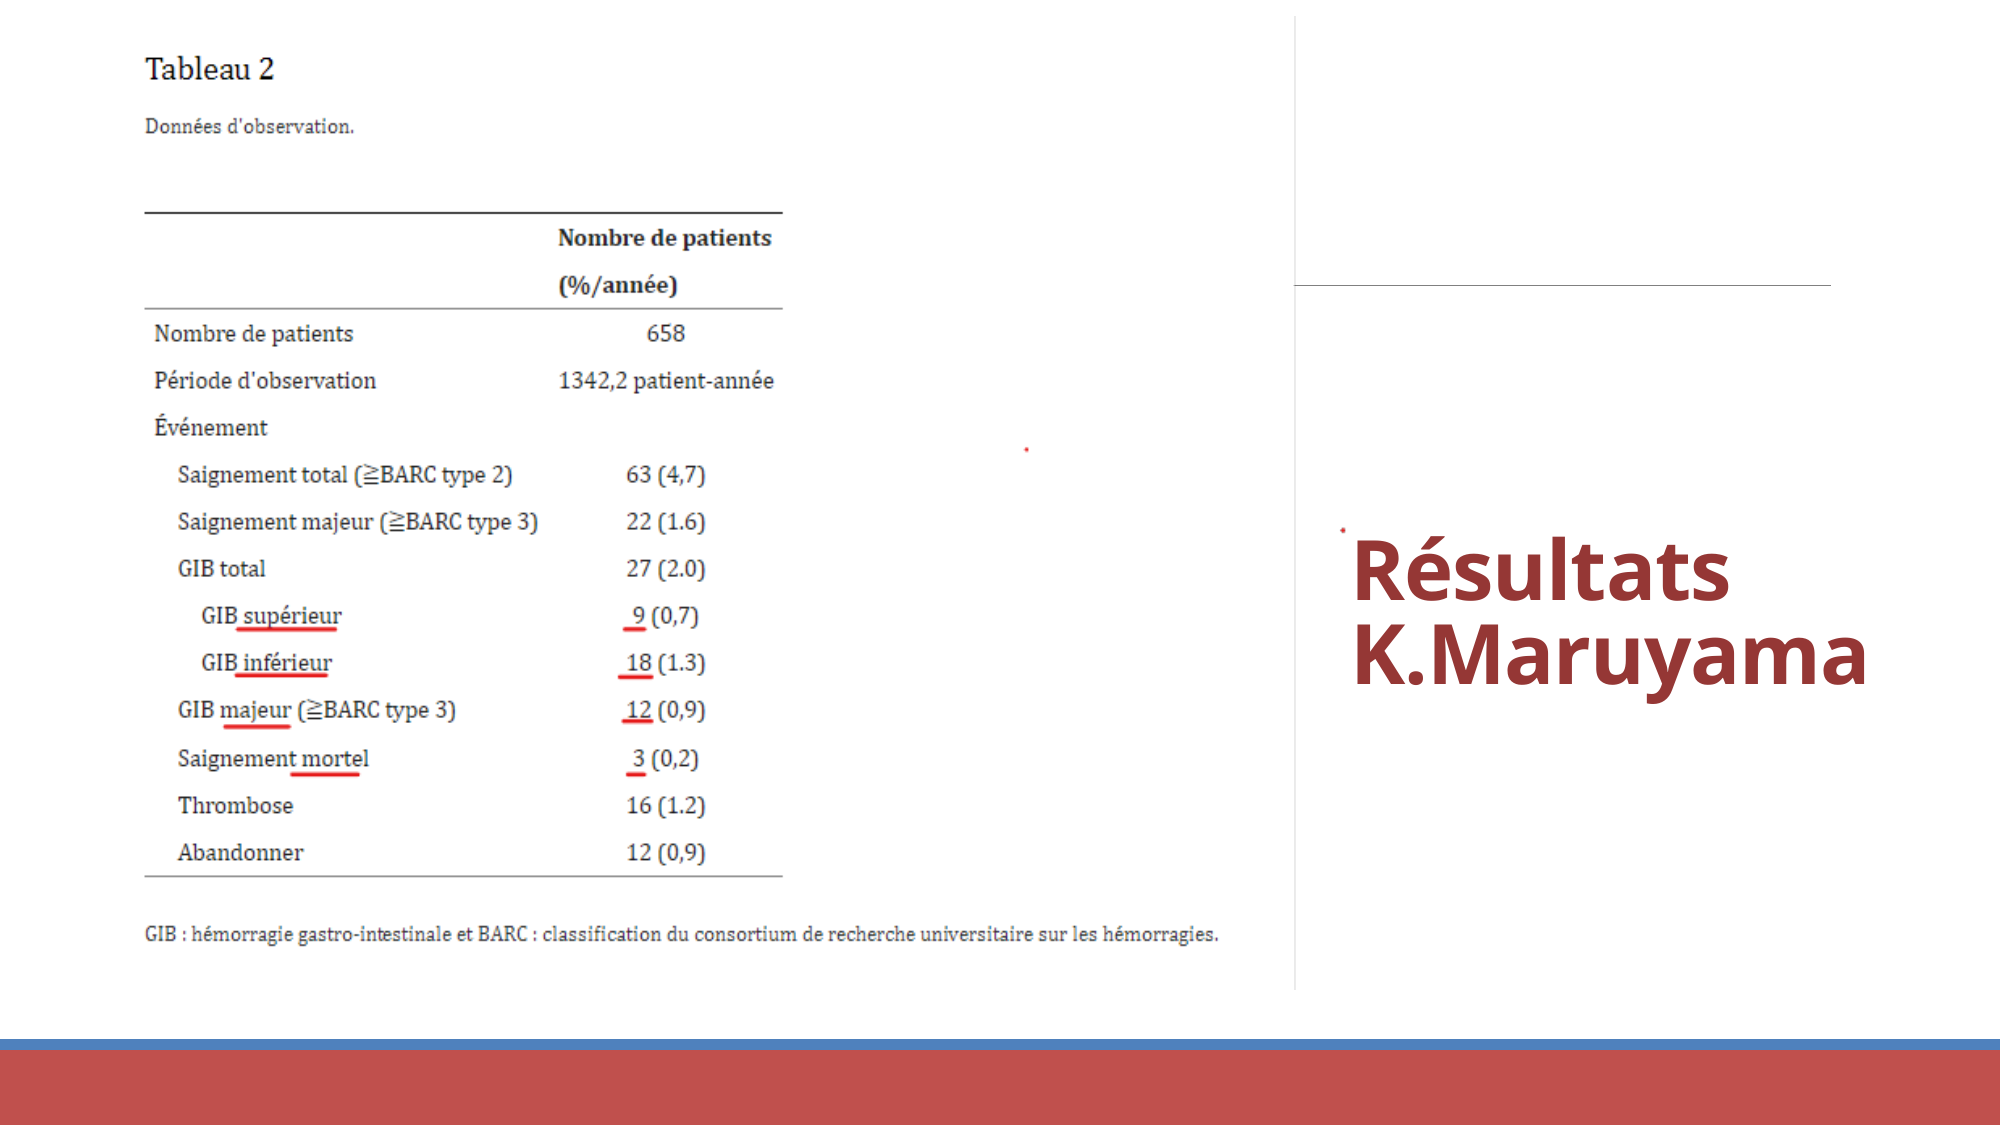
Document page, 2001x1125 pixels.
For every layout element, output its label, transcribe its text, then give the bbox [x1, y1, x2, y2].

title Résultats K.Maruyama [1355, 104, 1894, 710]
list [119, 15, 1348, 990]
